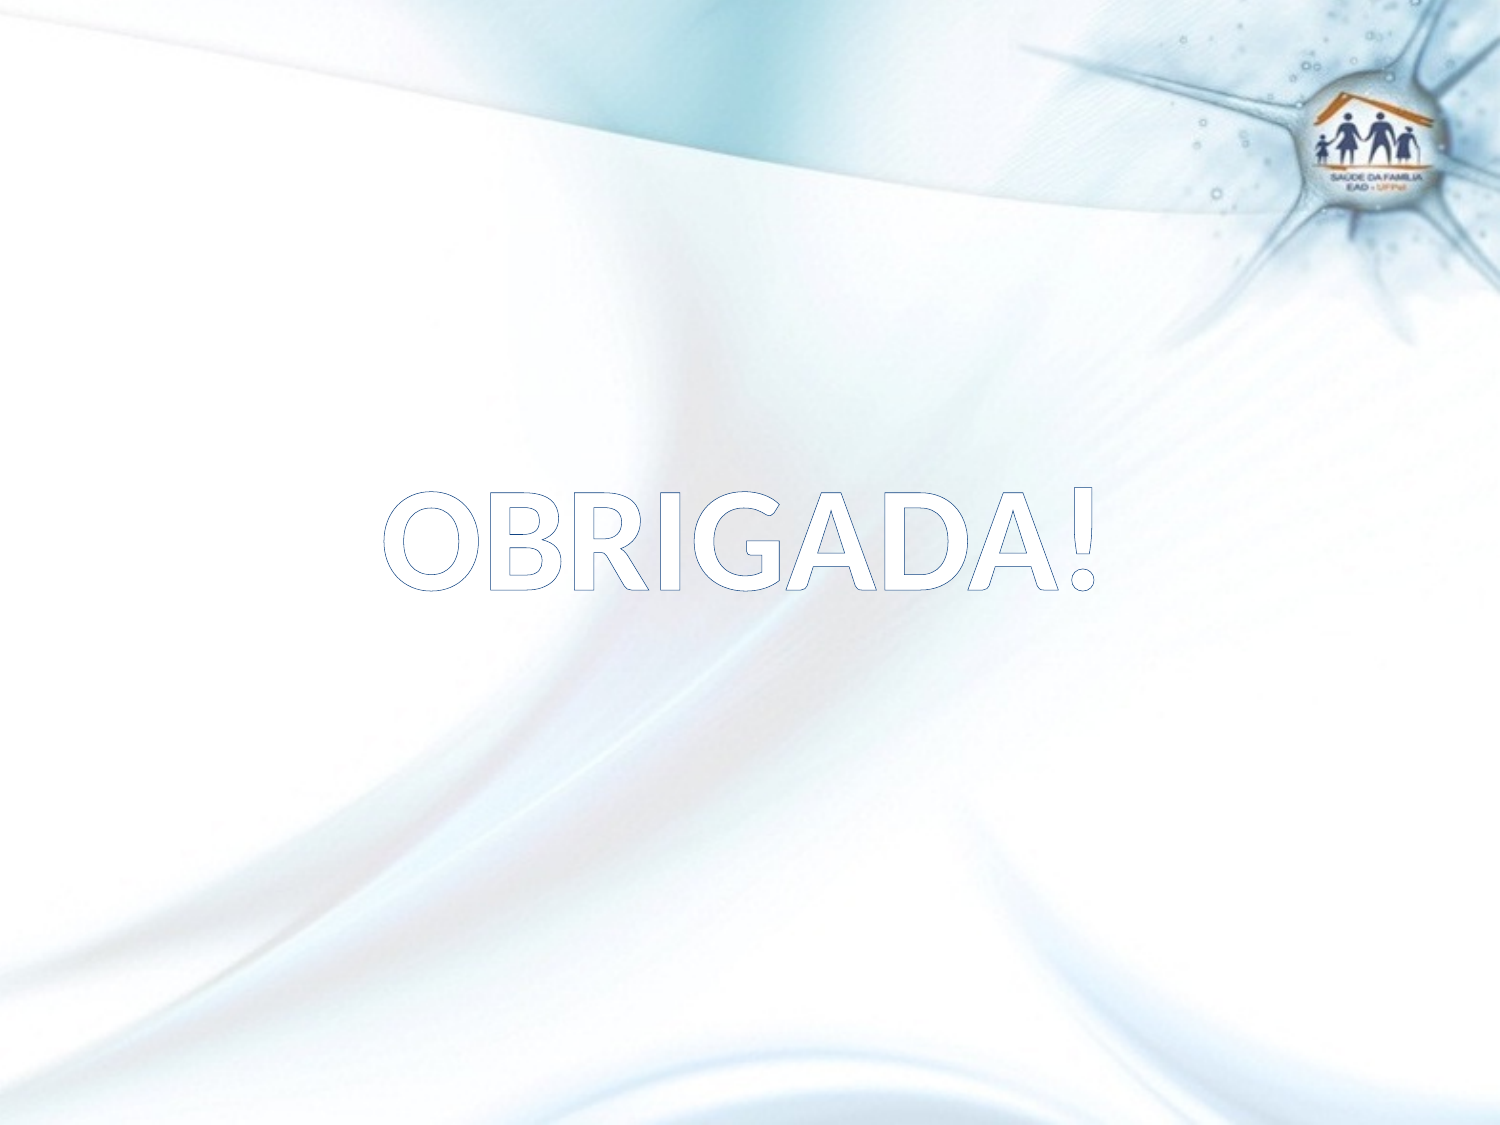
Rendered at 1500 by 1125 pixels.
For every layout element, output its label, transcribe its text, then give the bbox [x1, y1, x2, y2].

picture [0, 0, 1500, 1125]
text_box OBRIGADA! [360, 432, 1128, 628]
